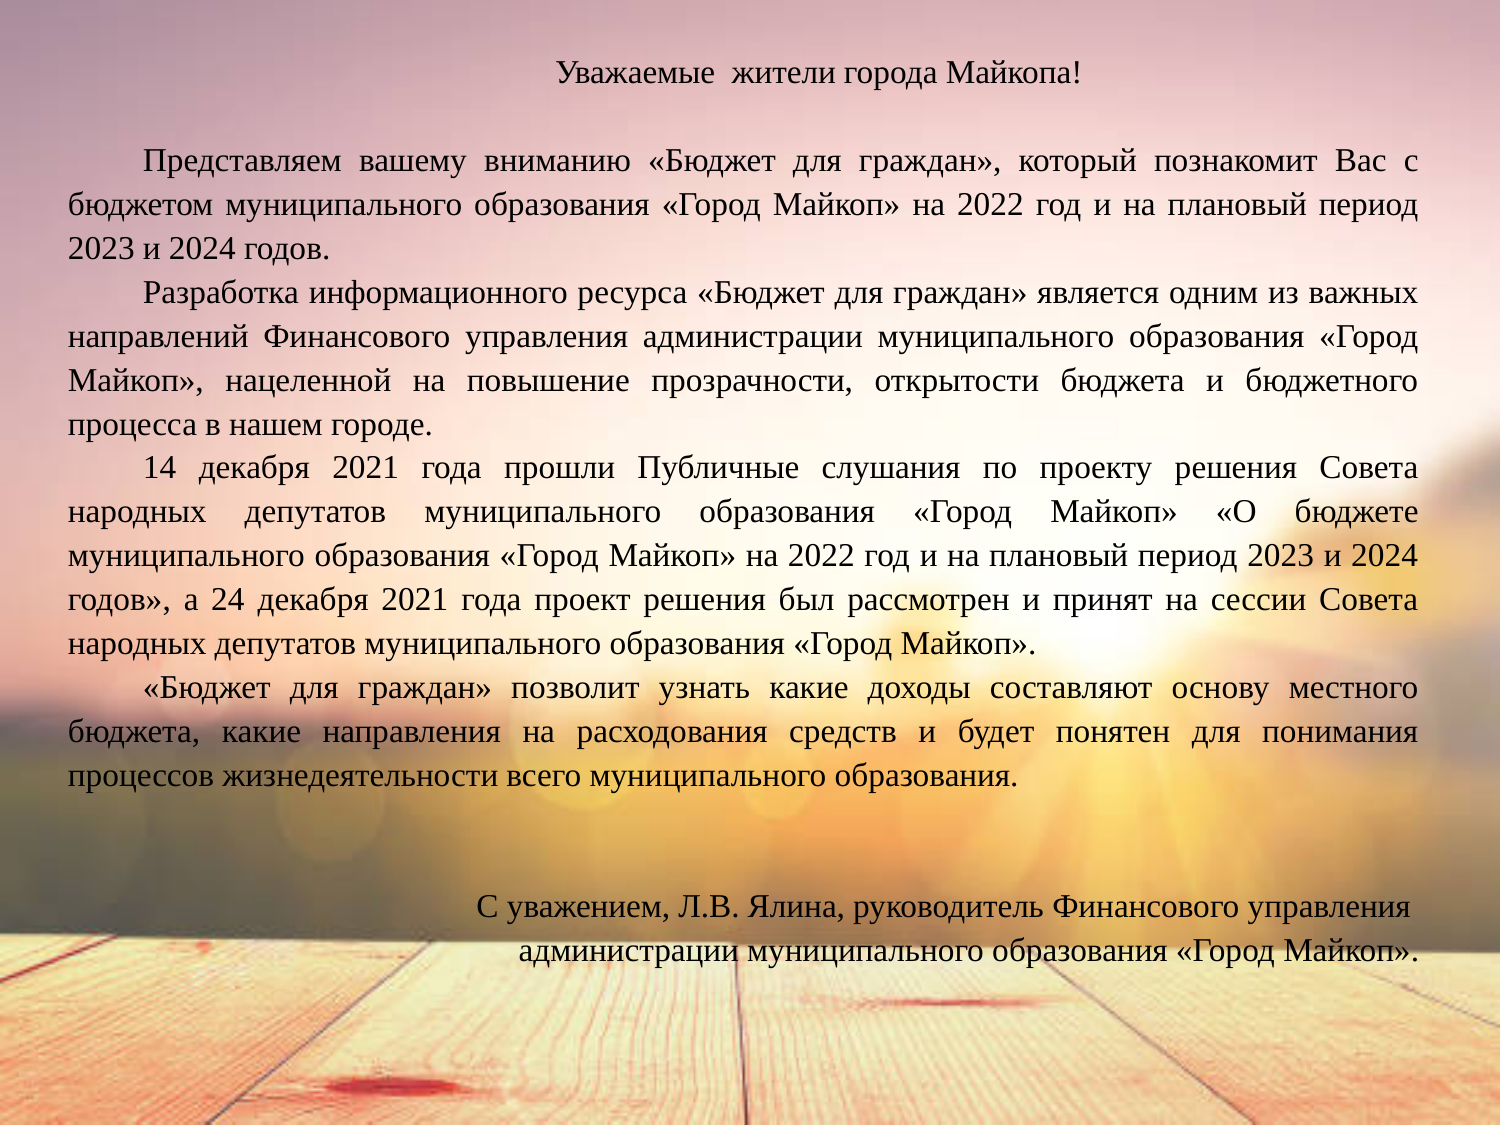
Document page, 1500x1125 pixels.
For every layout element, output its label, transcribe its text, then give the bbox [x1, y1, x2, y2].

picture [0, 0, 1500, 1125]
text_box Уважаемые жители города Майкопа! Представляем вашему вниманию «Бюджет для граждан», который познакомит Вас с бюджетом муниципального образования «Город Майкоп» на 2022 год и на плановый период 2023 и 2024 годов. Разработка информационного ресурса «Бюджет для граждан» является одним из важных направлений Финансового управления администрации муниципального образования «Город Майкоп», нацеленной на повышение прозрачности, открытости бюджета и бюджетного процесса в нашем городе. 14 декабря 2021 года прошли Публичные слушания по проекту решения Совета народных депутатов муниципального образования «Город Майкоп» «О бюджете муниципального образования «Город Майкоп» на 2022 год и на плановый период 2023 и 2024 годов», а 24 декабря 2021 года проект решения был рассмотрен и принят на сессии Совета народных депутатов муниципального образования «Город Майкоп». «Бюджет для граждан» позволит узнать какие доходы составляют основу местного бюджета, какие направления на расходования средств и будет понятен для понимания процессов жизнедеятельности всего муниципального образования. С уважением, Л.В. Ялина, руководитель Финансового управления администрации муниципального образования «Город Майкоп». [53, 39, 1436, 1016]
